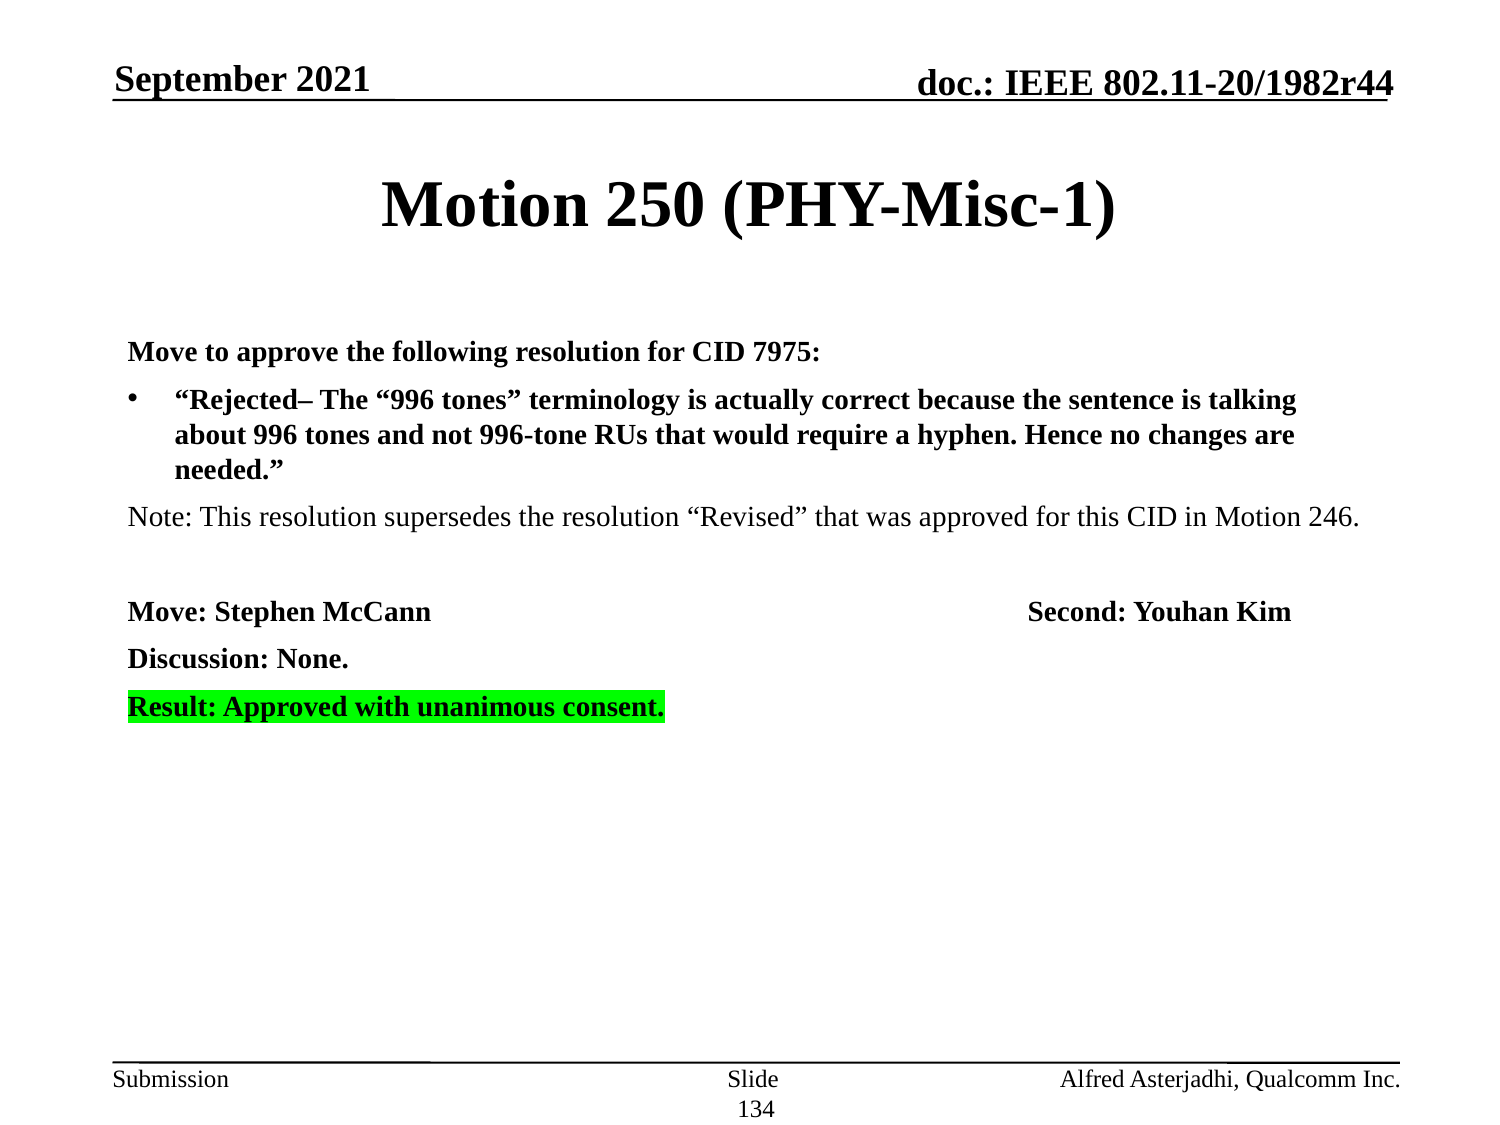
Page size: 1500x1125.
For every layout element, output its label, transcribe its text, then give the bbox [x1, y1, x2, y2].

footer Alfred Asterjadhi, Qualcomm Inc. [878, 1061, 1402, 1093]
slide_number Slide 134 [712, 1061, 800, 1123]
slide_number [114, 54, 423, 100]
list Move to approve the following resolution for CID 7975: “Rejected– The “996 tones” terminology is actually correct because the sentence is talking about 996 tones and not 996-tone RUs that would require a hyphen. Hence no changes are needed.” Note: This resolution supersedes the resolution “Revised” that was approved for this CID in Motion 246. Move: Stephen McCann Second: Youhan Kim Discussion: None. Result: Approved with unanimous consent. [112, 324, 1388, 1063]
title Motion 250 (PHY-Misc-1) [112, 112, 1388, 288]
